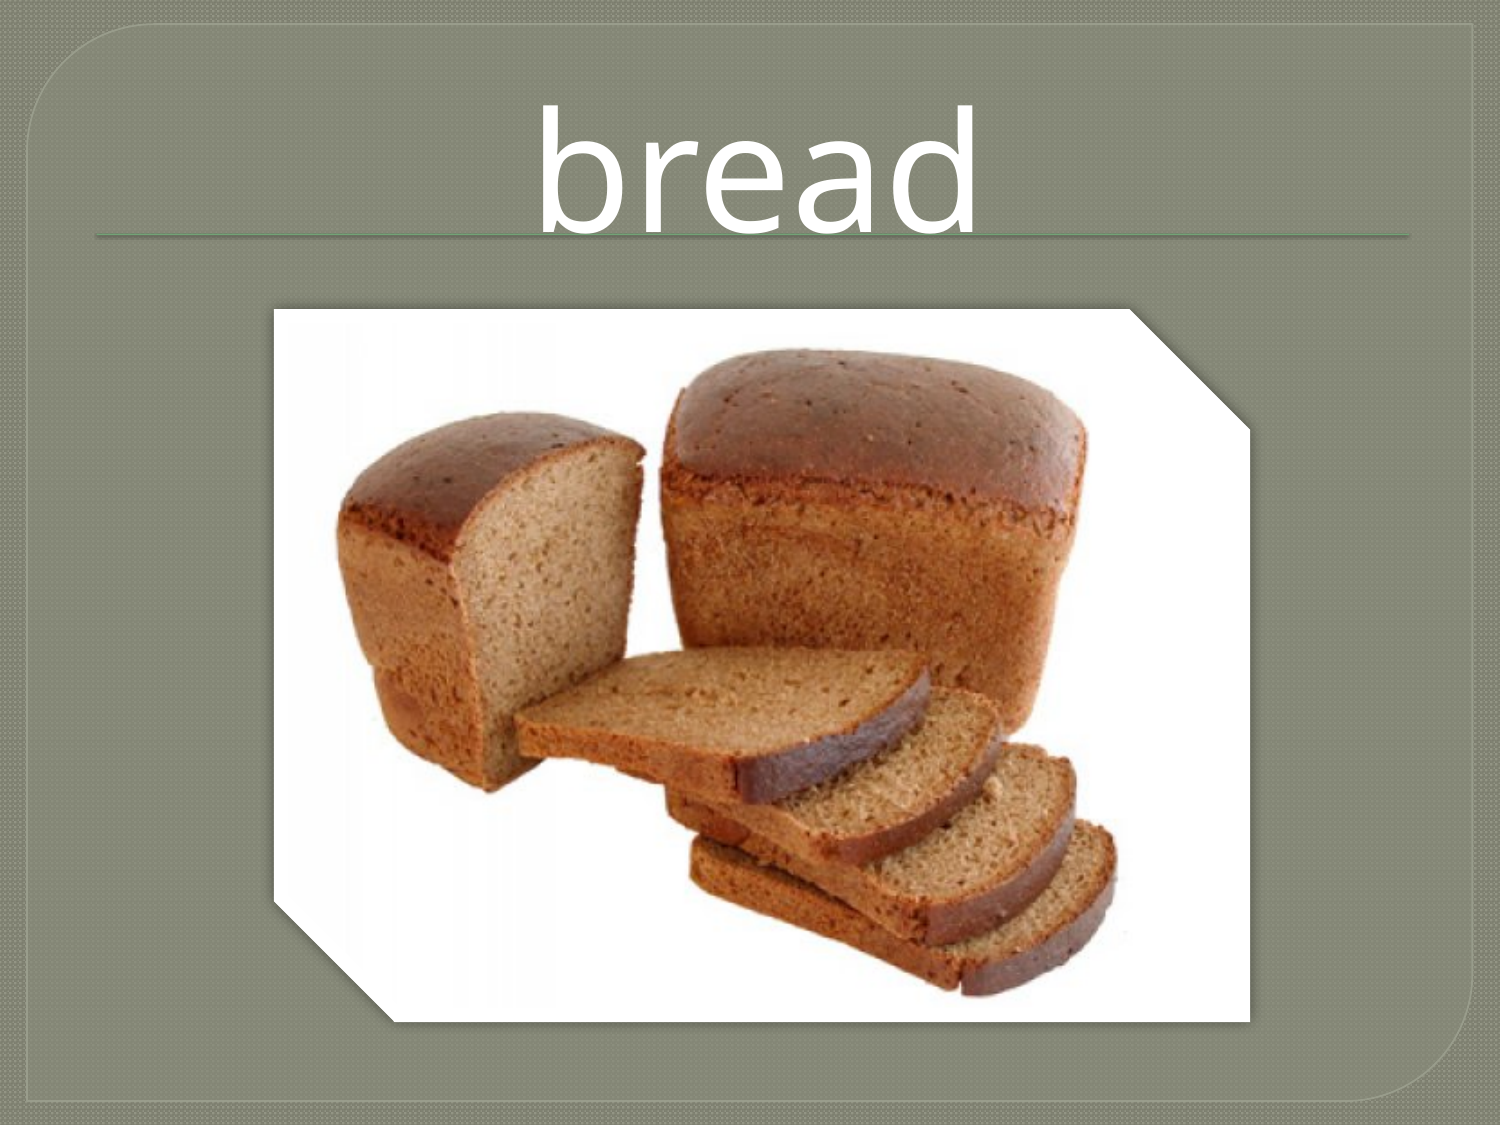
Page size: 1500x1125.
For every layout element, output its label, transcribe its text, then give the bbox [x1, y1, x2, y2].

text_box bread [514, 58, 1003, 274]
picture [280, 316, 1244, 1015]
